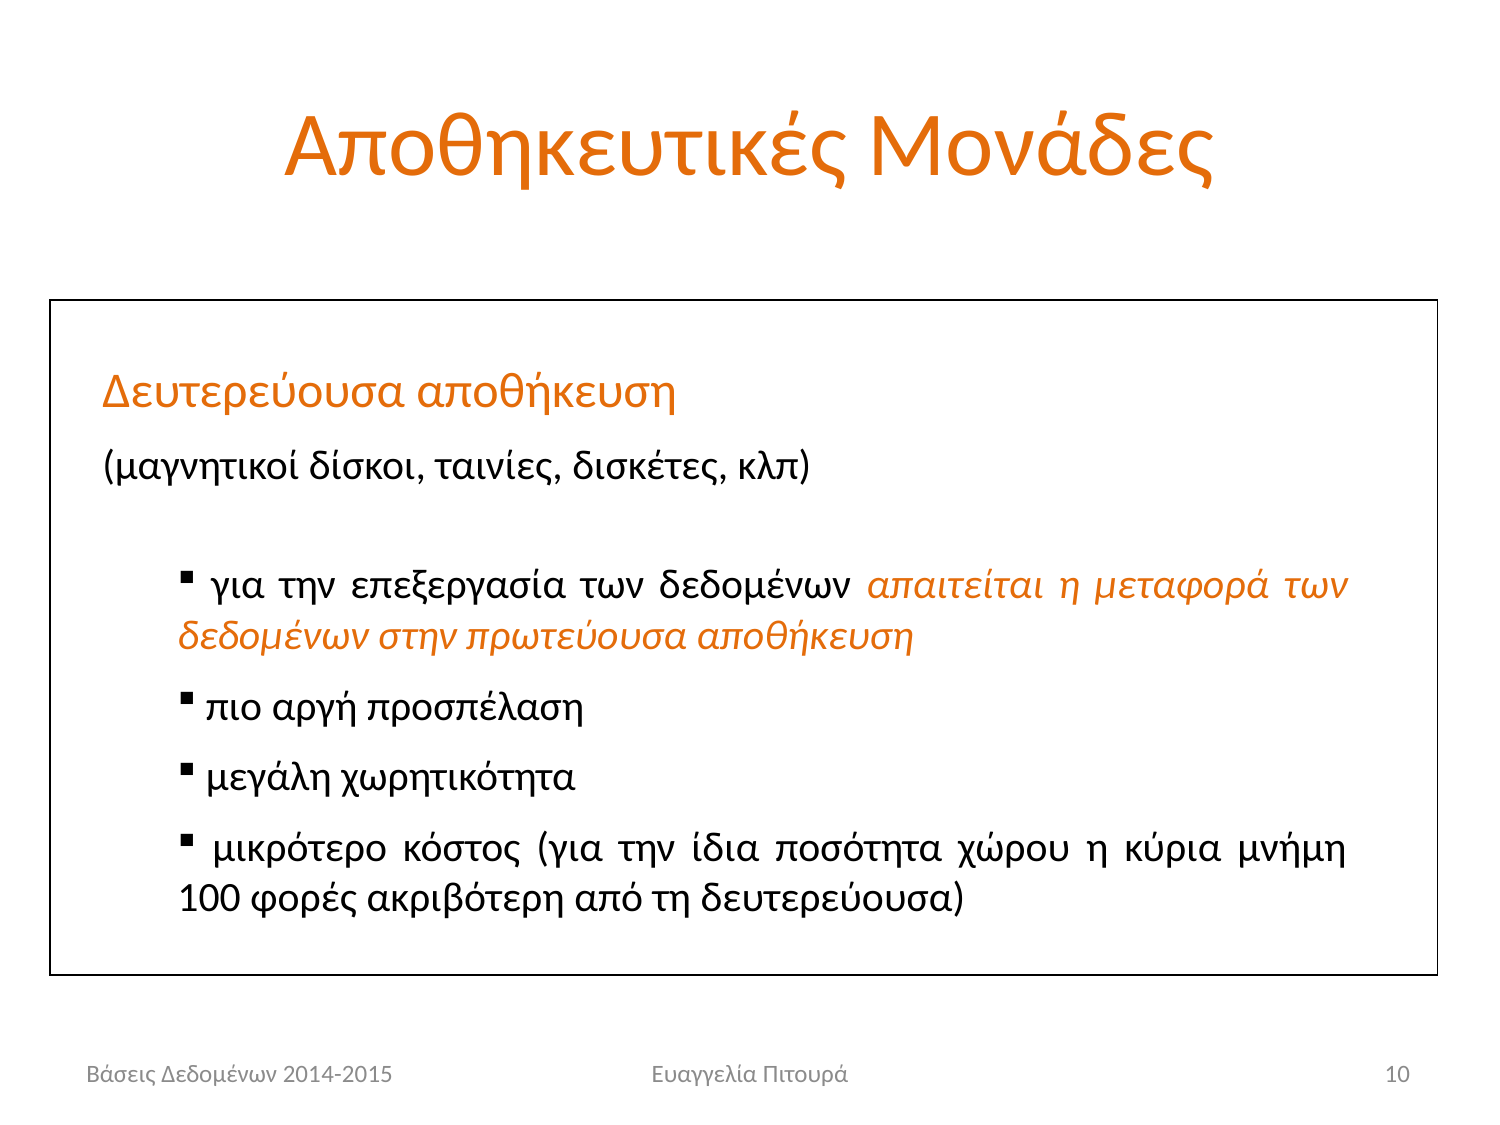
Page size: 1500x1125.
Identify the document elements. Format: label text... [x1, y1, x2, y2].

footer Ευαγγελία Πιτουρά [512, 1042, 988, 1103]
text_box [50, 299, 1438, 975]
slide_number 10 [1074, 1042, 1425, 1103]
title Αποθηκευτικές Μονάδες [75, 45, 1425, 233]
slide_number Βάσεις Δεδομένων 2014-2015 [71, 1042, 422, 1103]
